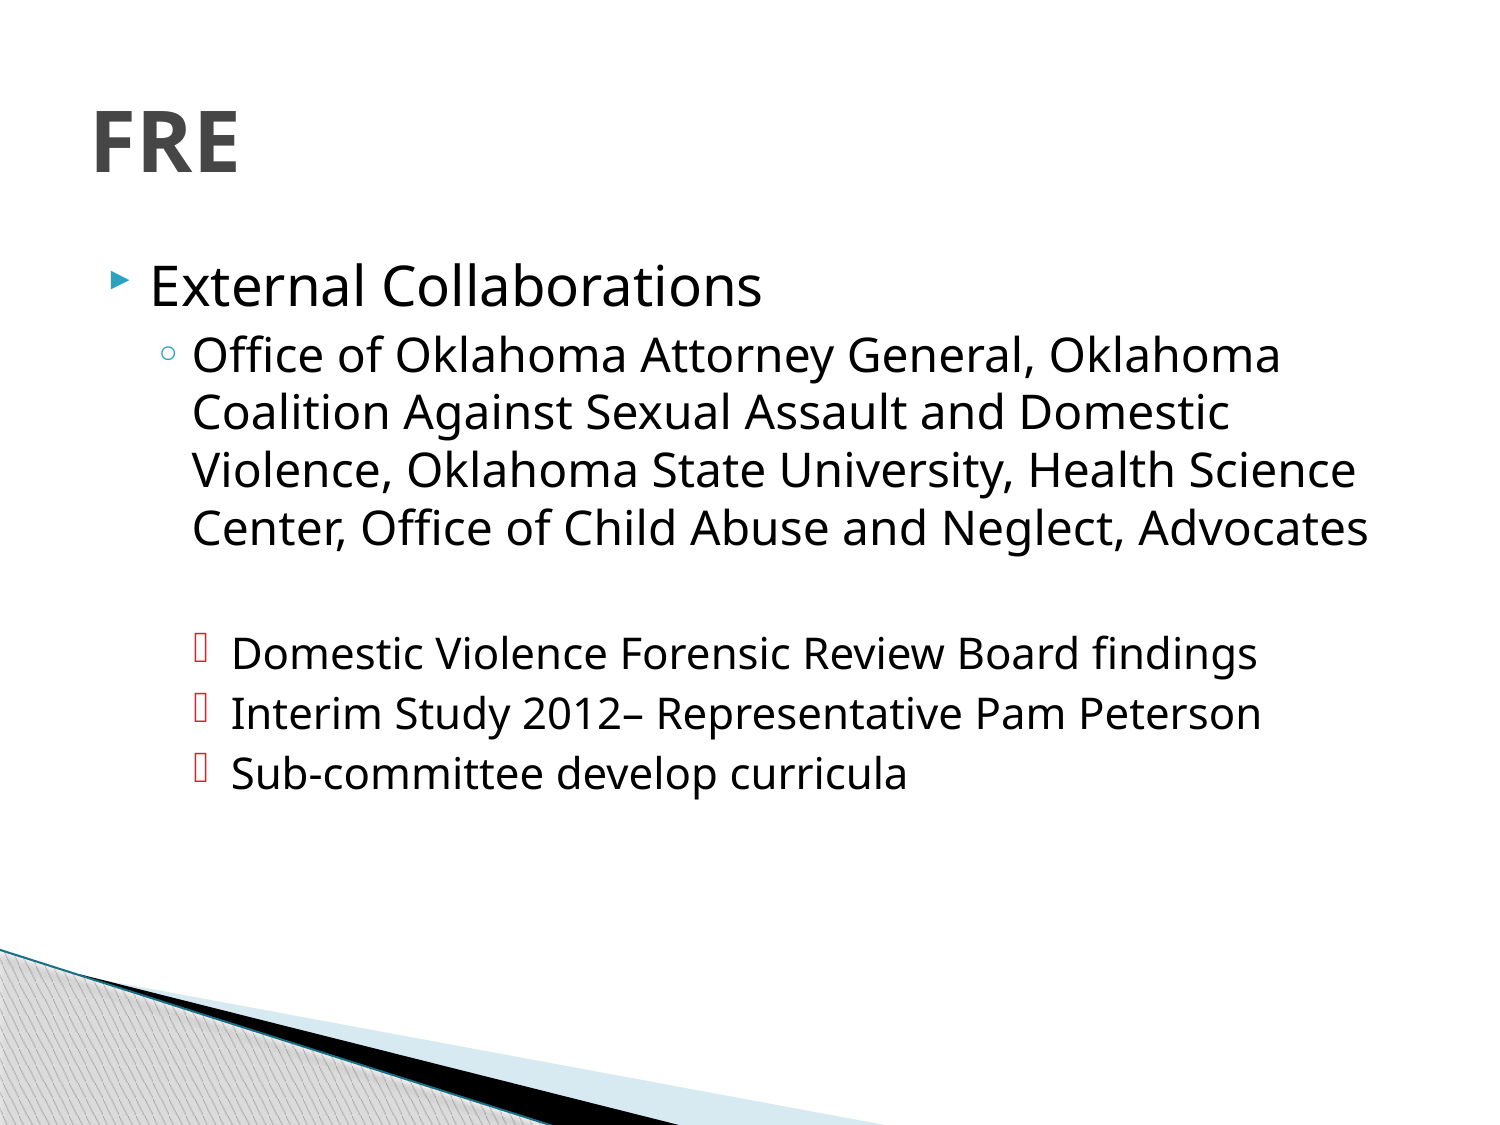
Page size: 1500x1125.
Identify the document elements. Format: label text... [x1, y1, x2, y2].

title FRE [75, 45, 1425, 233]
list External Collaborations Office of Oklahoma Attorney General, Oklahoma Coalition Against Sexual Assault and Domestic Violence, Oklahoma State University, Health Science Center, Office of Child Abuse and Neglect, Advocates Domestic Violence Forensic Review Board findings Interim Study 2012– Representative Pam Peterson Sub-committee develop curricula [75, 243, 1425, 986]
